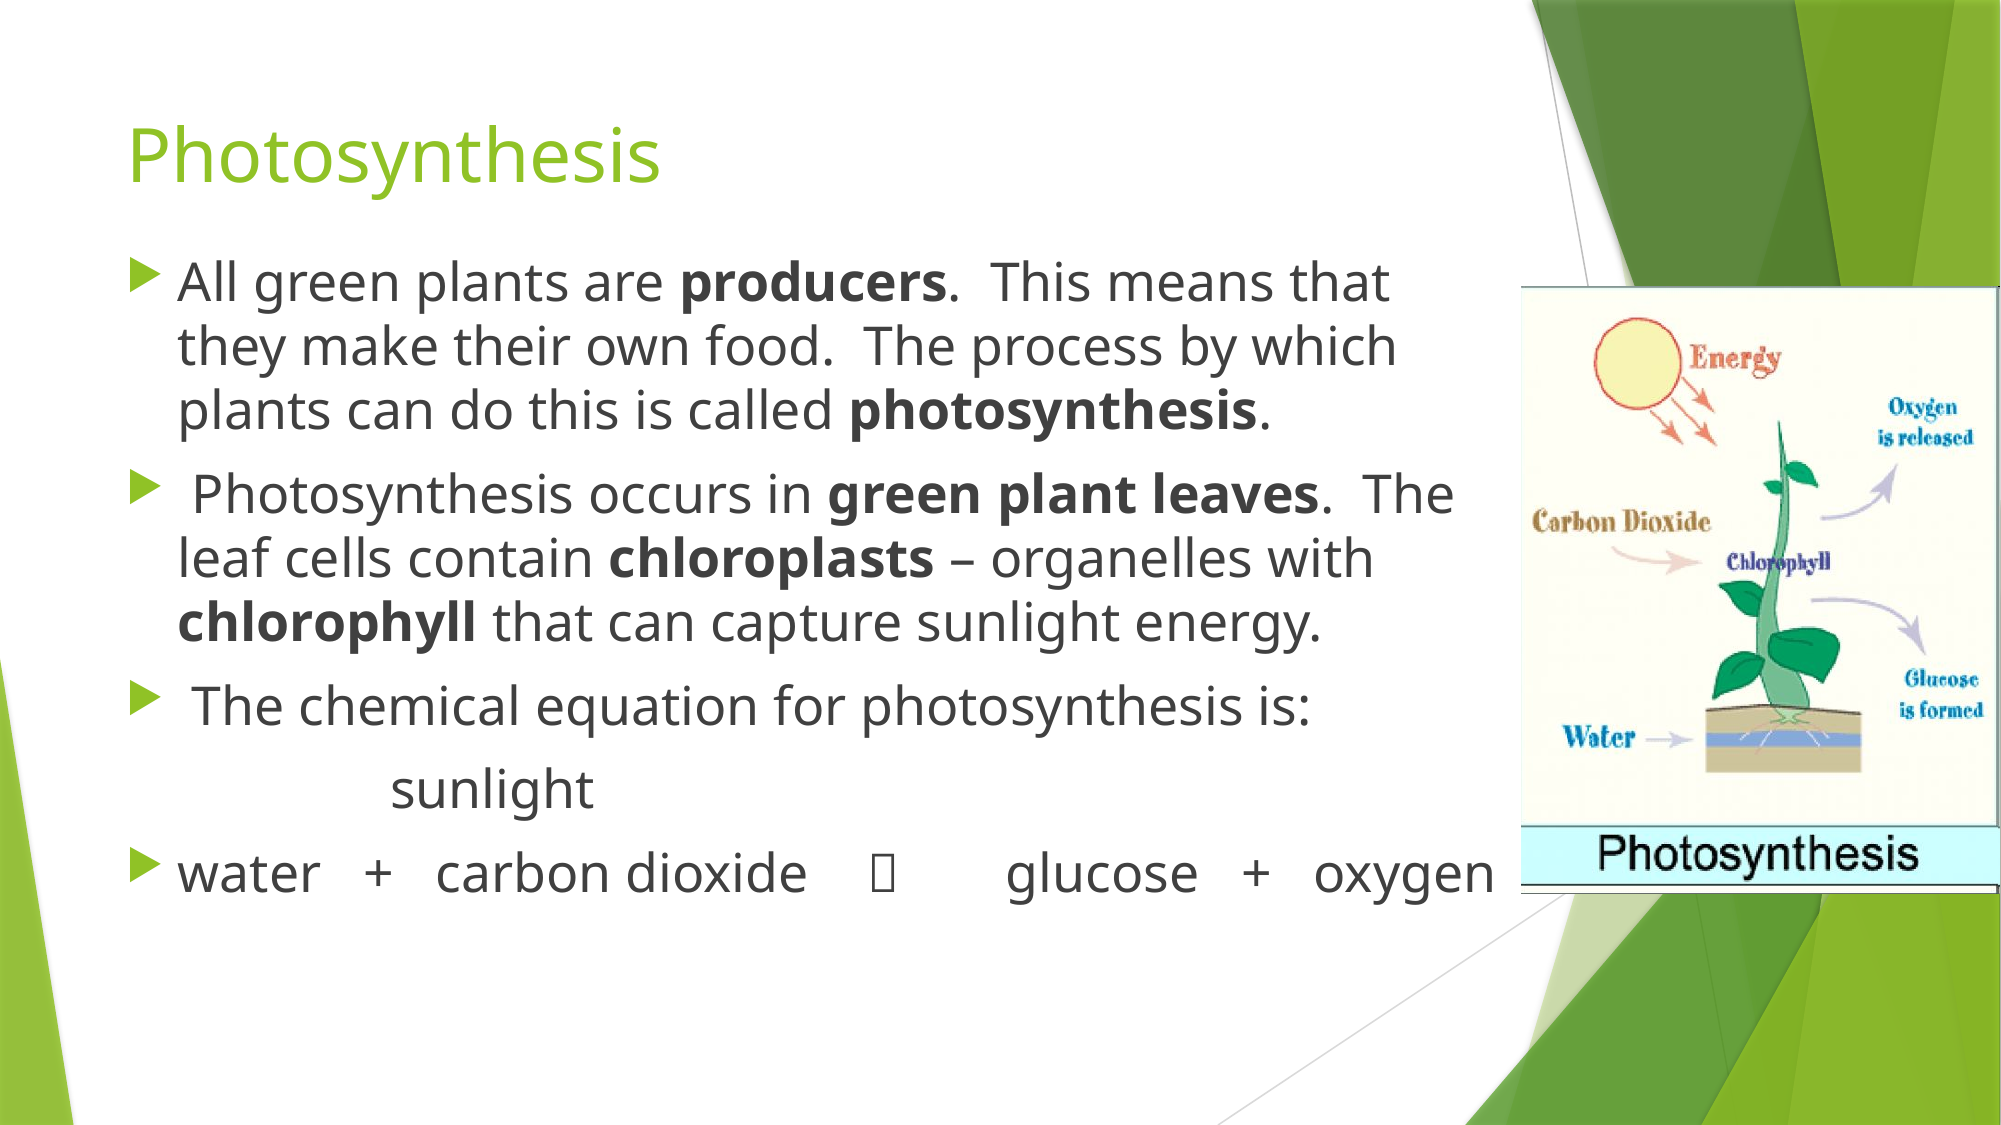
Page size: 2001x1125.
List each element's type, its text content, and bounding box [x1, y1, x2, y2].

list All green plants are producers. This means that they make their own food. The process by which plants can do this is called photosynthesis. Photosynthesis occurs in green plant leaves. The leaf cells contain chloroplasts – organelles with chlorophyll that can capture sunlight energy. The chemical equation for photosynthesis is: sunlight water + carbon dioxide  glucose + oxygen [111, 240, 1522, 991]
picture [1520, 285, 2000, 895]
title Photosynthesis [111, 99, 1522, 219]
